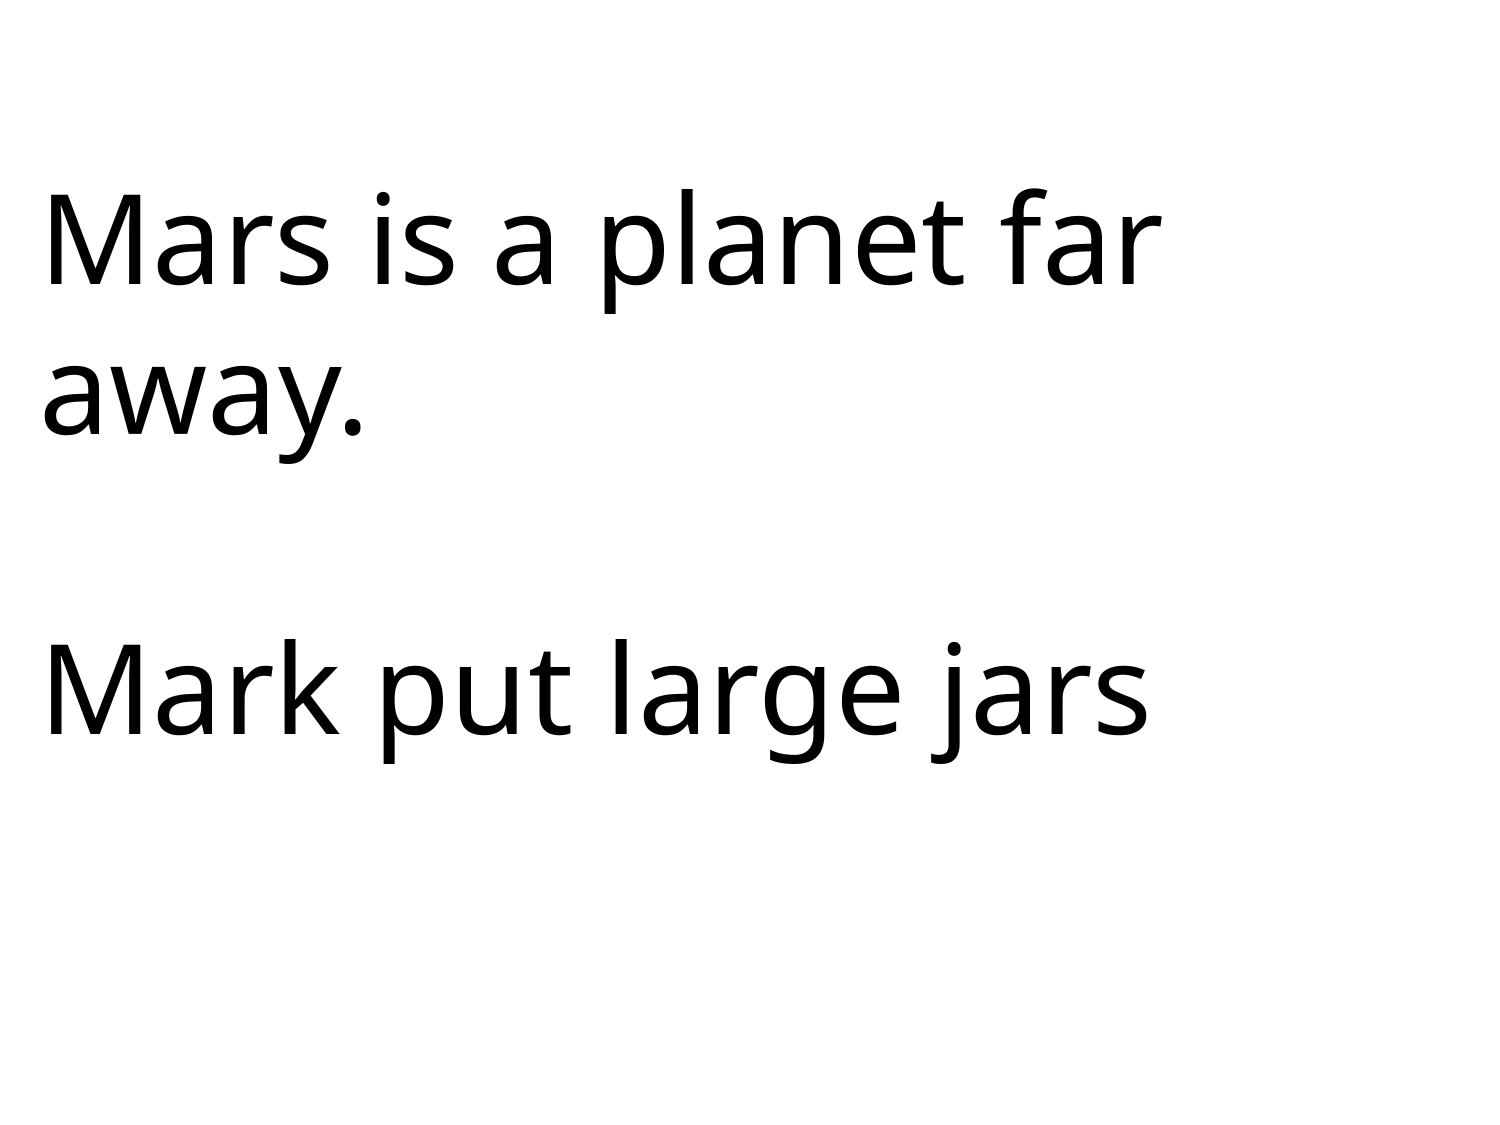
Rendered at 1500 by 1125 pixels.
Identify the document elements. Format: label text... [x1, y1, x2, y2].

text_box Mars is a planet far away. Mark put large jars [24, 152, 1470, 768]
